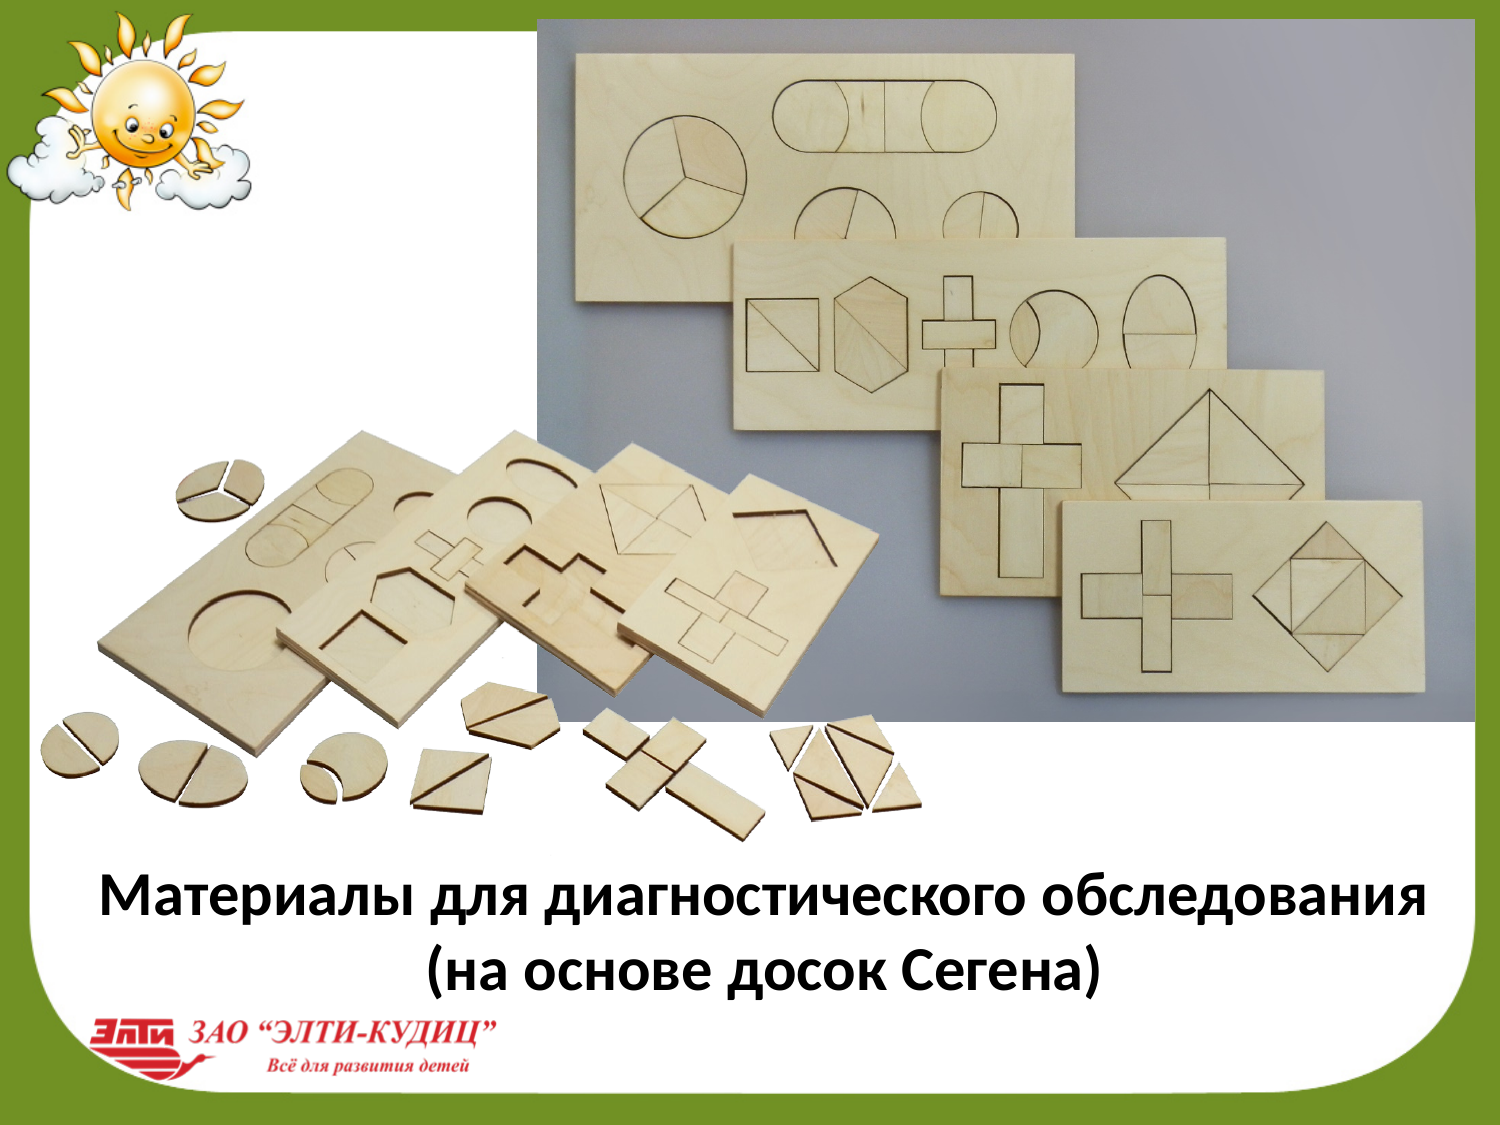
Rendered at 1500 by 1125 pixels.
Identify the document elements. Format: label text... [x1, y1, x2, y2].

title Материалы для диагностического обследования (на основе досок Сегена) [71, 834, 1458, 1022]
picture [0, 0, 1500, 1125]
